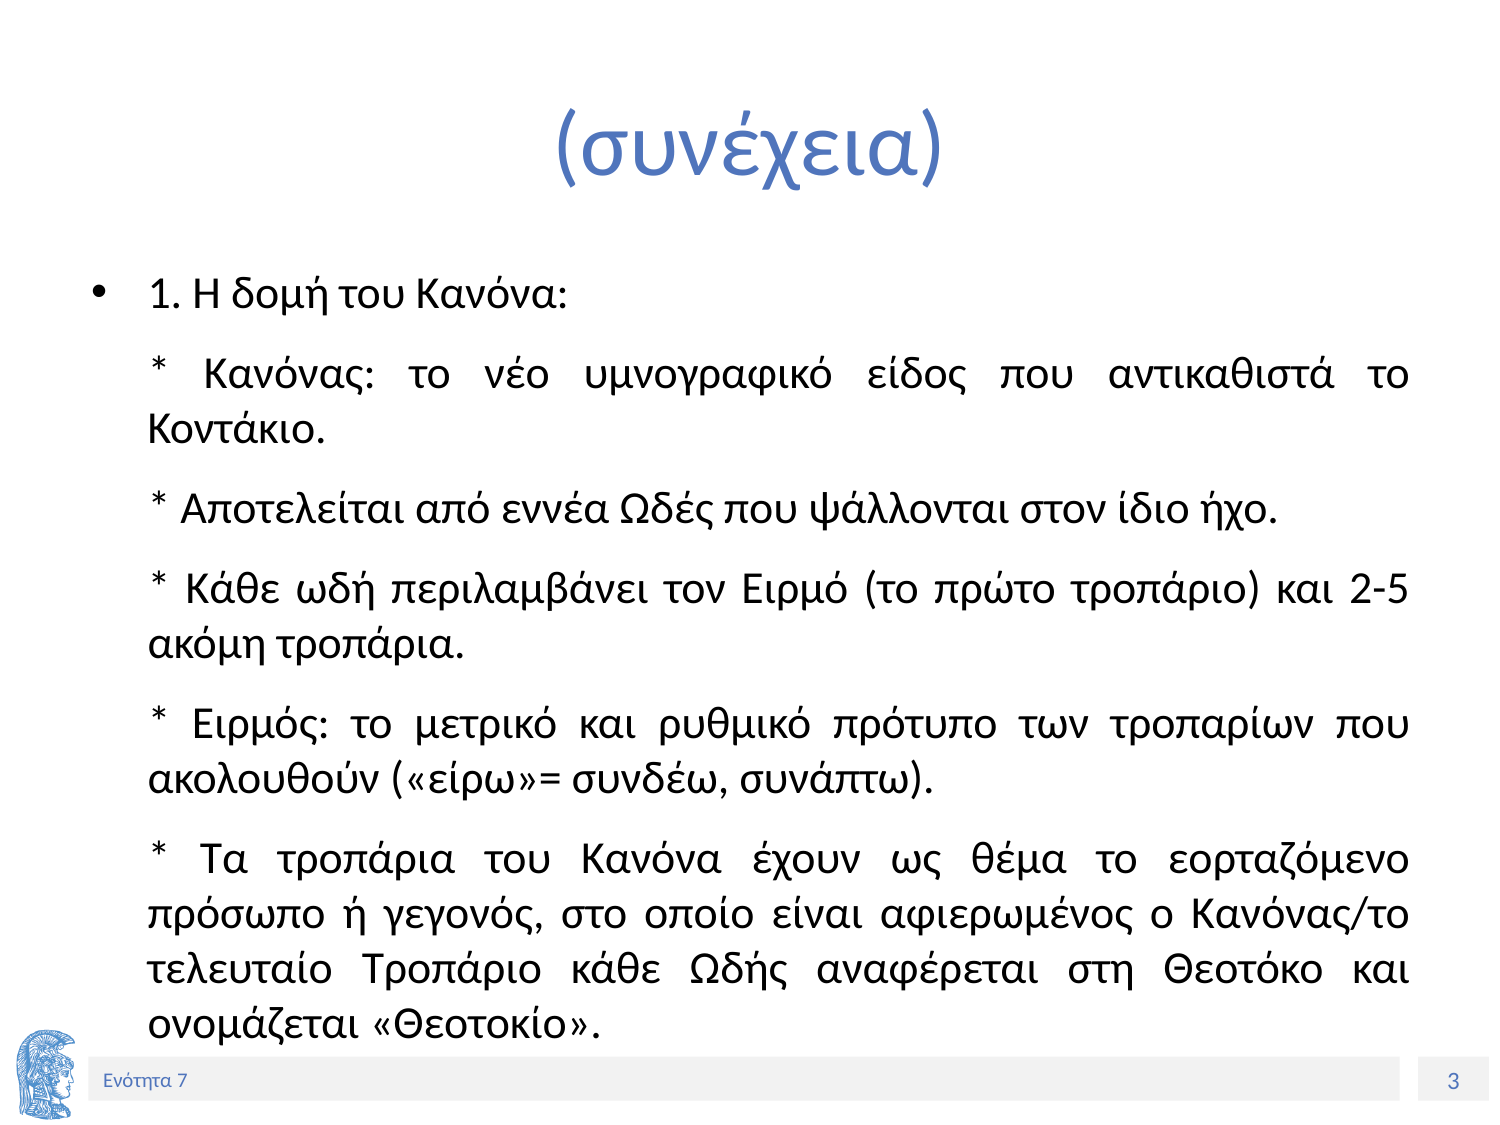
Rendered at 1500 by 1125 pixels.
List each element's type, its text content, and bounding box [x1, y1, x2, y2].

title (συνέχεια) [75, 45, 1425, 233]
picture [9, 1026, 81, 1120]
list 1. Η δομή του Κανόνα: * Κανόνας: το νέο υμνογραφικό είδος που αντικαθιστά το Κοντάκιο. * Αποτελείται από εννέα Ωδές που ψάλλονται στον ίδιο ήχο. * Κάθε ωδή περιλαμβάνει τον Ειρμό (το πρώτο τροπάριο) και 2-5 ακόμη τροπάρια. * Ειρμός: το μετρικό και ρυθμικό πρότυπο των τροπαρίων που ακολουθούν («είρω»= συνδέω, συνάπτω). * Τα τροπάρια του Κανόνα έχουν ως θέμα το εορταζόμενο πρόσωπο ή γεγονός, στο οποίο είναι αφιερωμένος ο Κανόνας/το τελευταίο Τροπάριο κάθε Ωδής αναφέρεται στη Θεοτόκο και ονομάζεται «Θεοτοκίο». [76, 255, 1427, 998]
